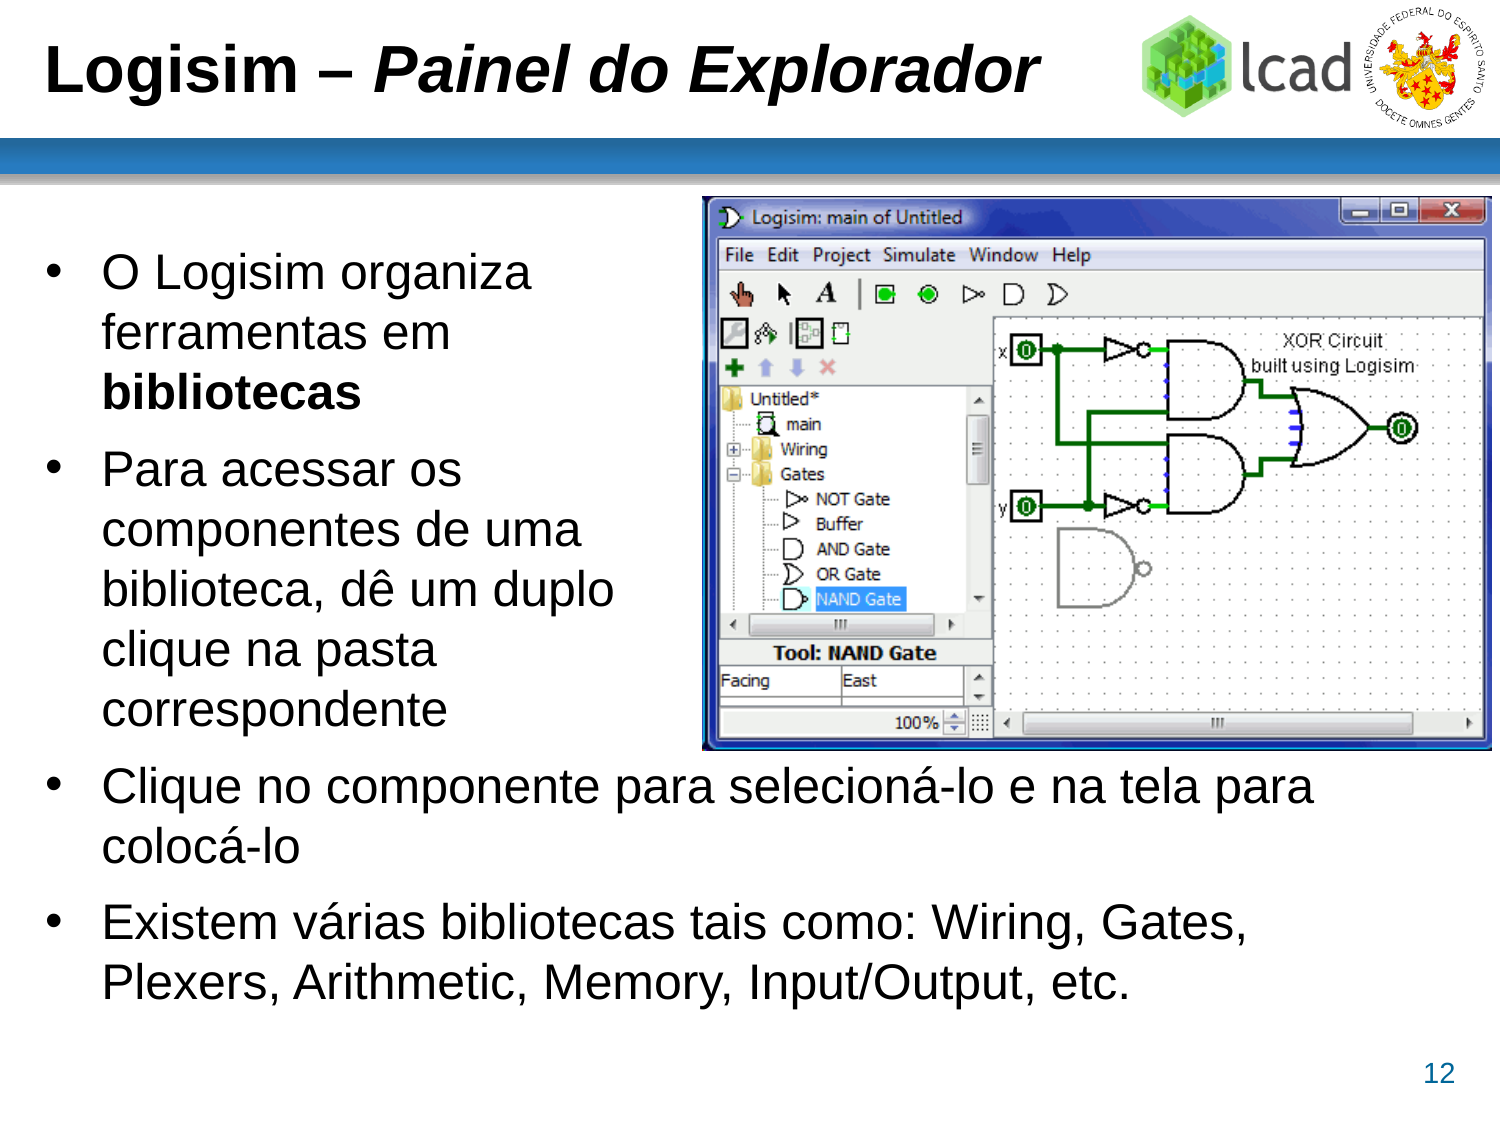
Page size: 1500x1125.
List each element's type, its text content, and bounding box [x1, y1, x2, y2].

picture [1364, 7, 1485, 128]
picture [0, 137, 1500, 185]
title Logisim – Painel do Explorador [29, 7, 1129, 126]
slide_number 12 [1120, 1046, 1471, 1106]
picture [1129, 15, 1362, 126]
list O Logisim organiza ferramentas em bibliotecas Para acessar os componentes de uma biblioteca, dê um duplo clique na pasta correspondente Clique no componente para selecioná-lo e na tela para colocá-lo Existem várias bibliotecas tais como: Wiring, Gates, Plexers, Arithmetic, Memory, Input/Output, etc. [30, 232, 1447, 1035]
picture [702, 196, 1492, 752]
